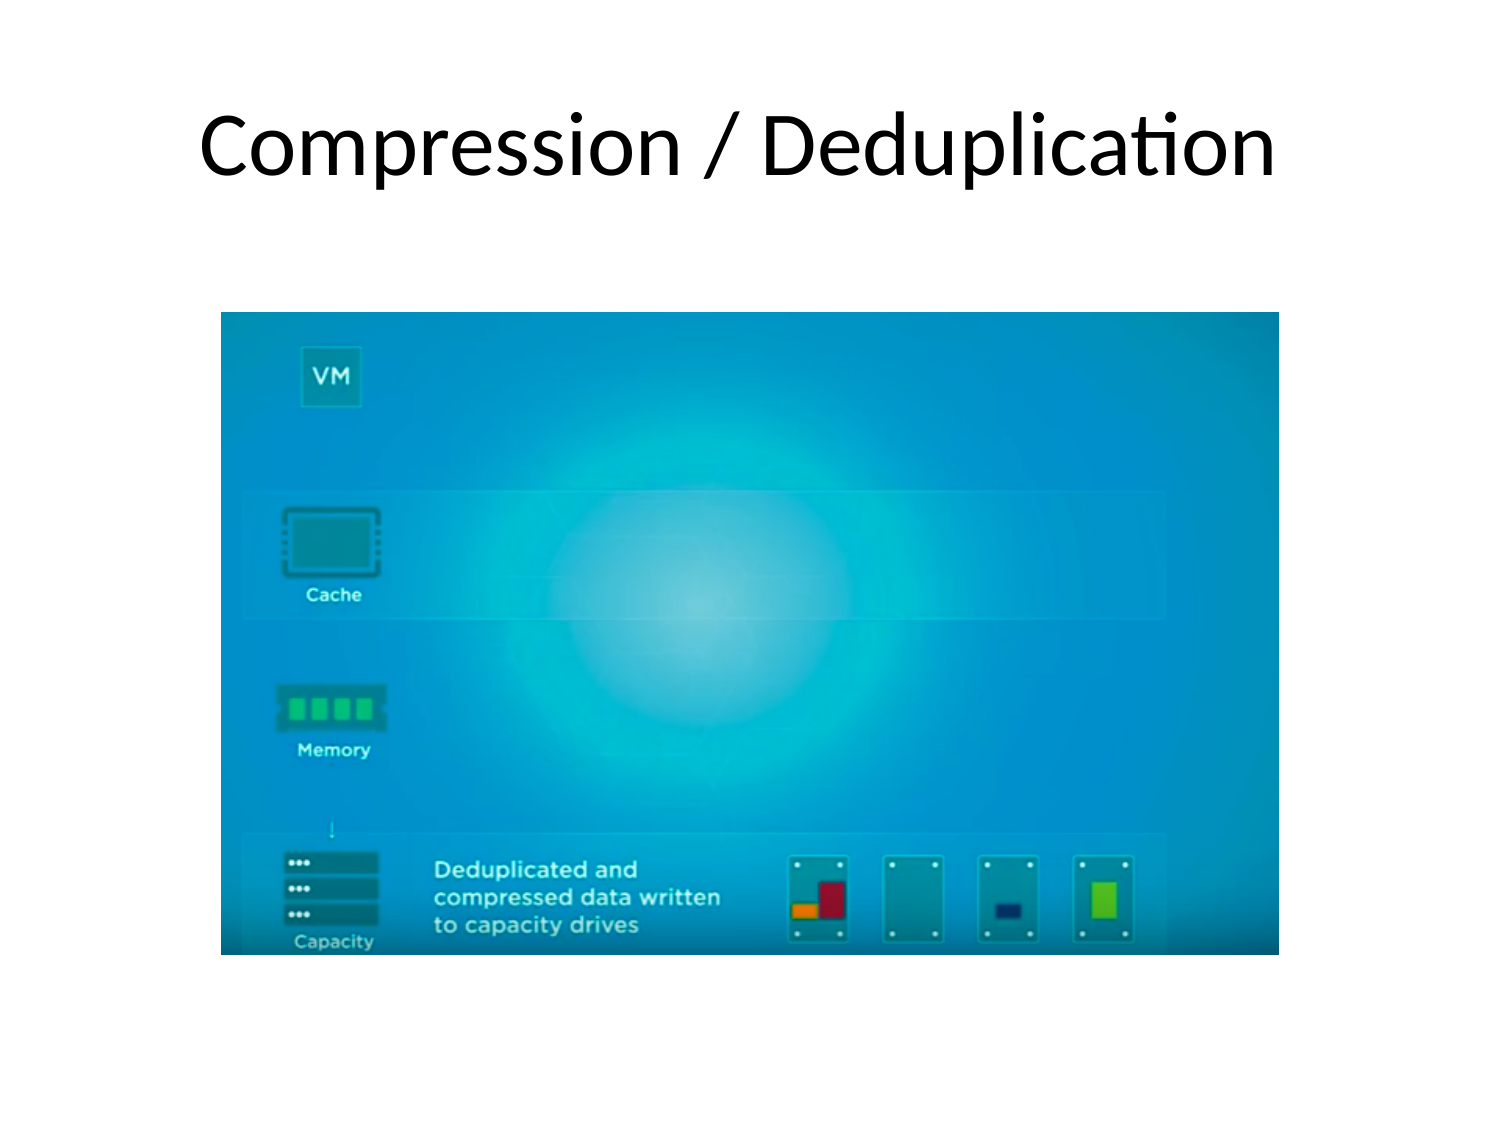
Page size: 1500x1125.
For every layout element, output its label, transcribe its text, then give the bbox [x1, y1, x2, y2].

title Compression / Deduplication [75, 45, 1425, 233]
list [220, 312, 1280, 955]
